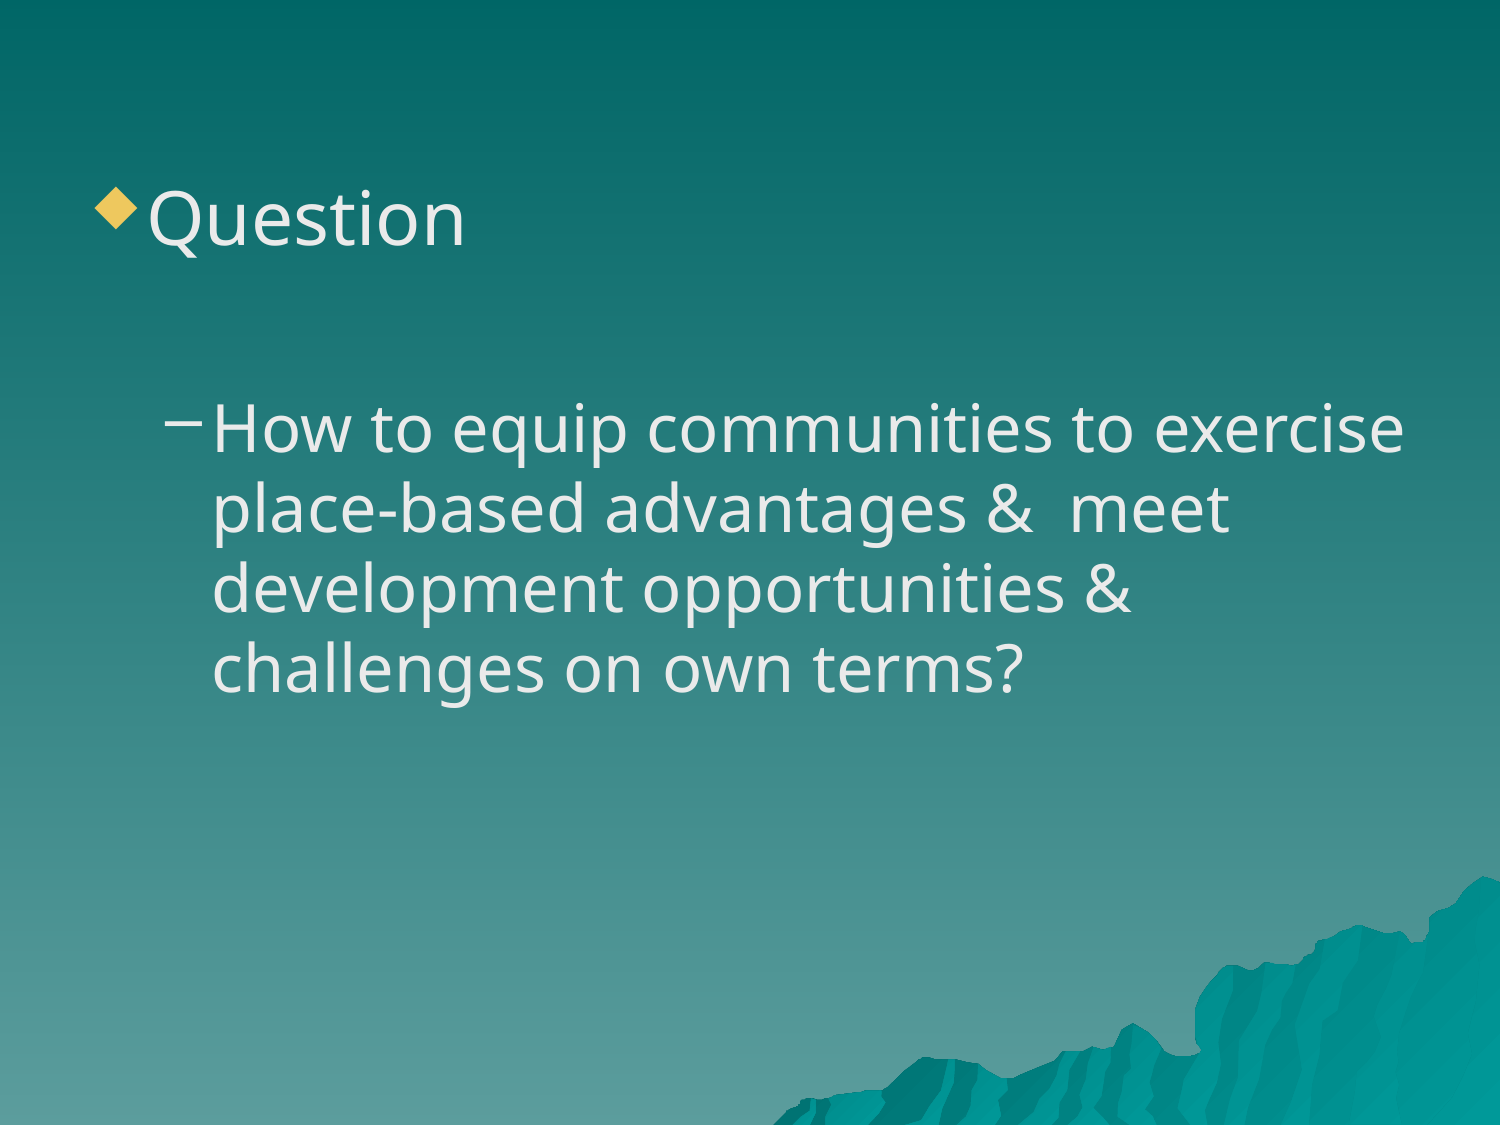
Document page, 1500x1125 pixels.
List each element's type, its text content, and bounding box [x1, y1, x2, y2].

list Question How to equip communities to exercise place-based advantages & meet development opportunities & challenges on own terms? [74, 162, 1426, 988]
